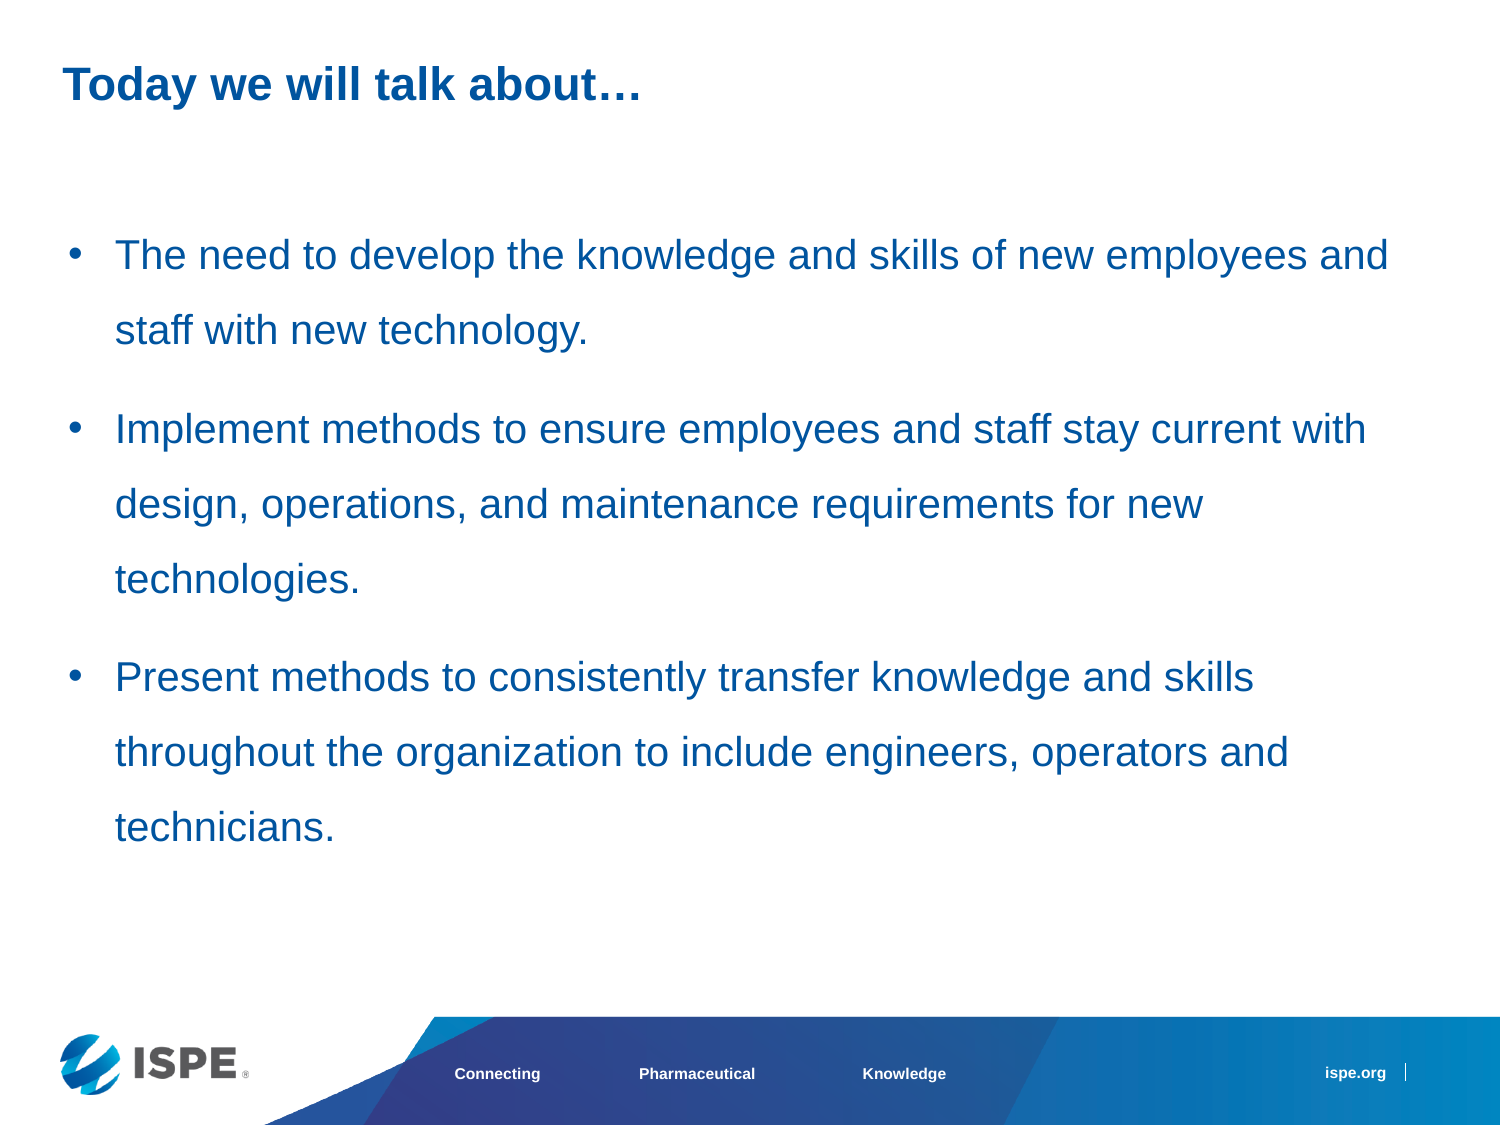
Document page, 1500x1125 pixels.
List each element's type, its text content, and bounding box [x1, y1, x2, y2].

picture [0, 0, 1500, 1125]
list Today we will talk about… [62, 62, 1438, 218]
list The need to develop the knowledge and skills of new employees and staff with new technology. Implement methods to ensure employees and staff stay current with design, operations, and maintenance requirements for new technologies. Present methods to consistently transfer knowledge and skills throughout the organization to include engineers, operators and technicians. [68, 203, 1443, 922]
